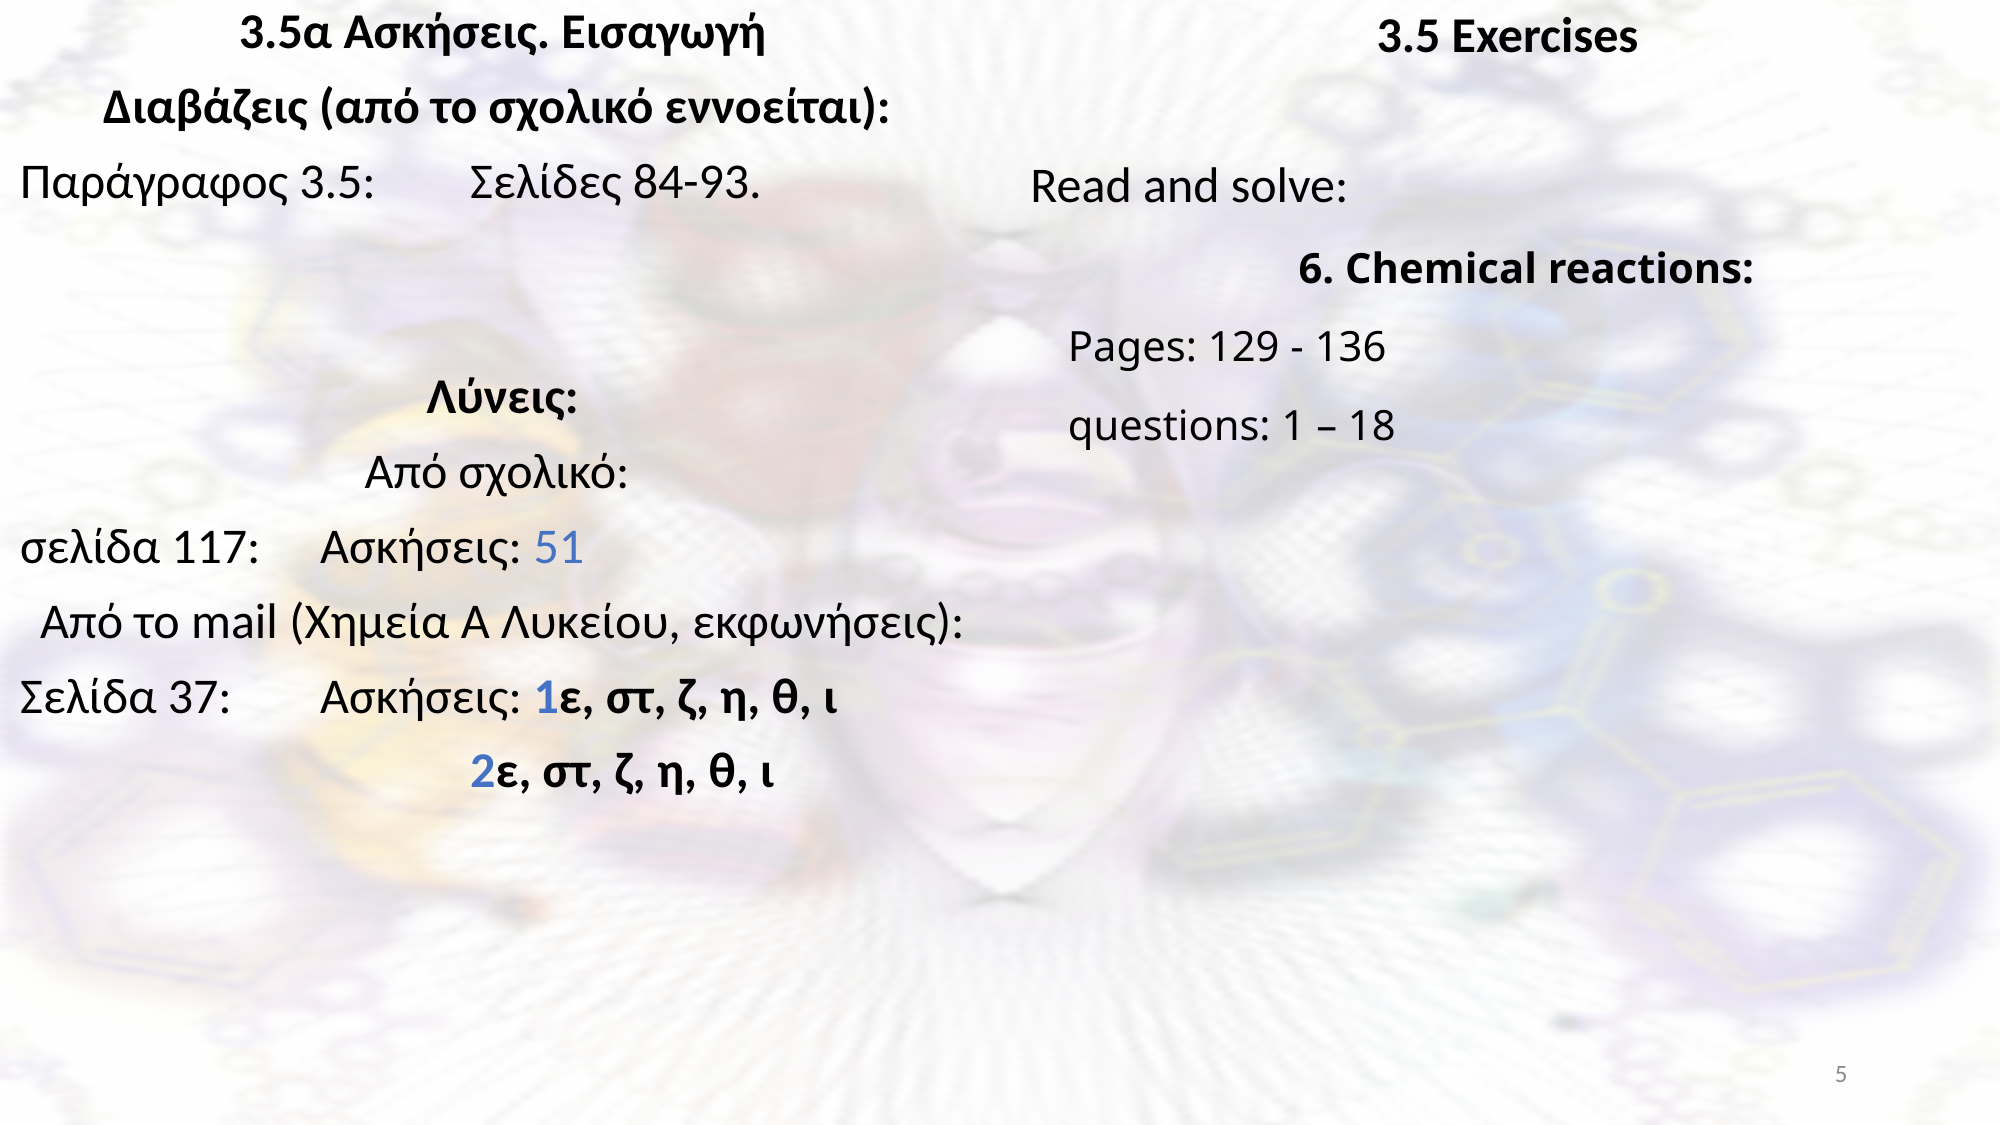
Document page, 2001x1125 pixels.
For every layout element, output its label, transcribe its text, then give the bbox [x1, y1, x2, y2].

slide_number 5 [1412, 1042, 1863, 1103]
text_box 3.5 Exercises Read and solve: 6. Chemical reactions: Pages: 129 - 136 questions: 1 – 18 [1015, 1, 2000, 1125]
picture [0, 1, 1015, 1125]
list 3.5α Ασκήσεις. Εισαγωγή Διαβάζεις (από το σχολικό εννοείται): Παράγραφος 3.5: Σελίδες 84-93. Λύνεις: Από σχολικό: σελίδα 117: Ασκήσεις: 51 Από το mail (Χημεία Α Λυκείου, εκφωνήσεις): Σελίδα 37: Ασκήσεις: 1ε, στ, ζ, η, θ, ι 2ε, στ, ζ, η, θ, ι [5, 1, 1000, 1121]
